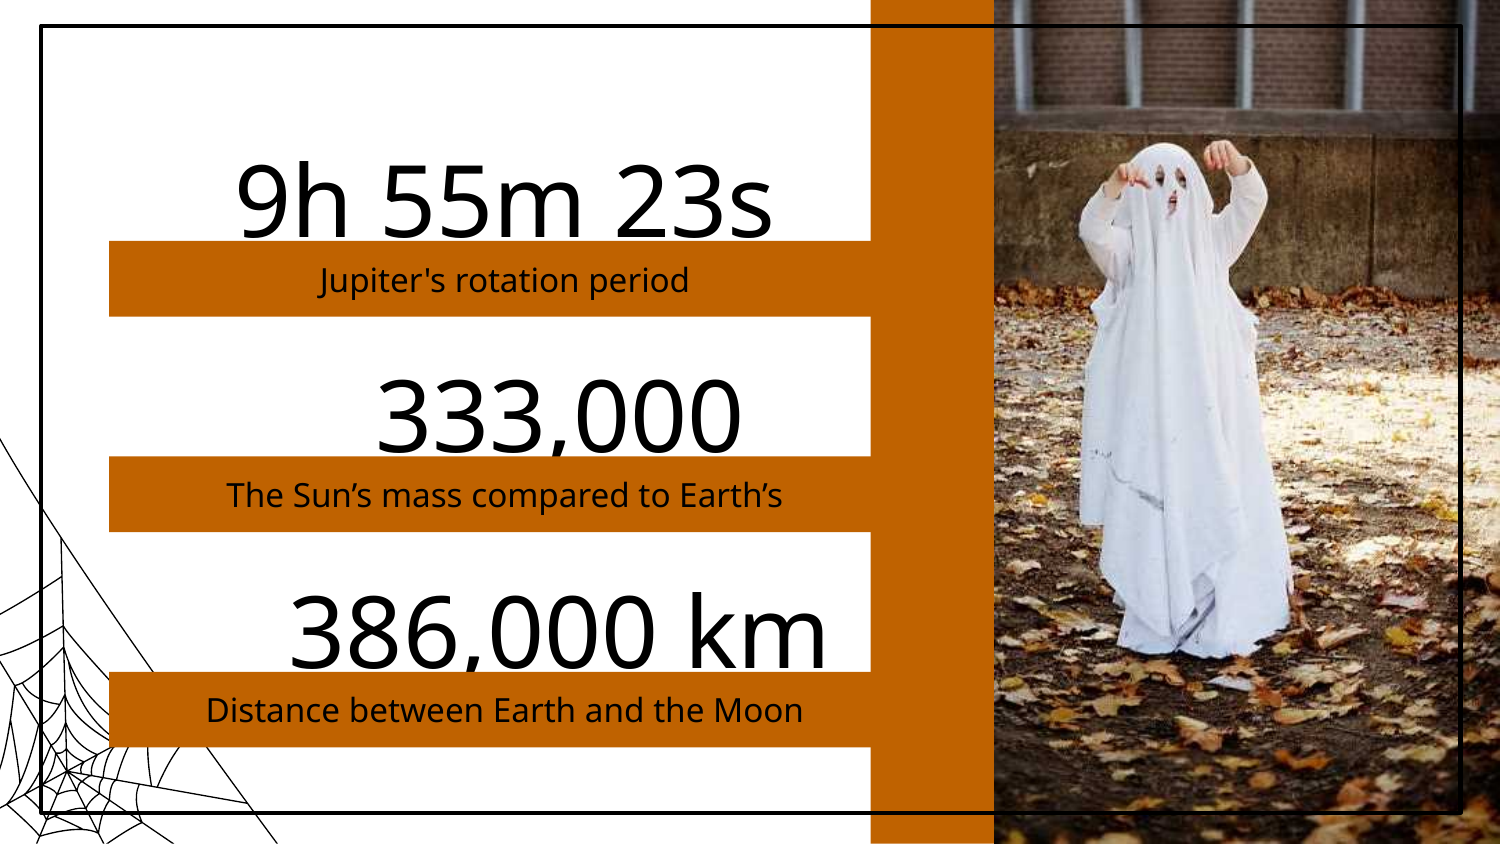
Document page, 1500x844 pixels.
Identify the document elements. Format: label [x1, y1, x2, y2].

text_box [870, 813, 994, 844]
text_box [870, 0, 994, 25]
picture [994, 0, 1500, 844]
text_box [41, 25, 994, 813]
